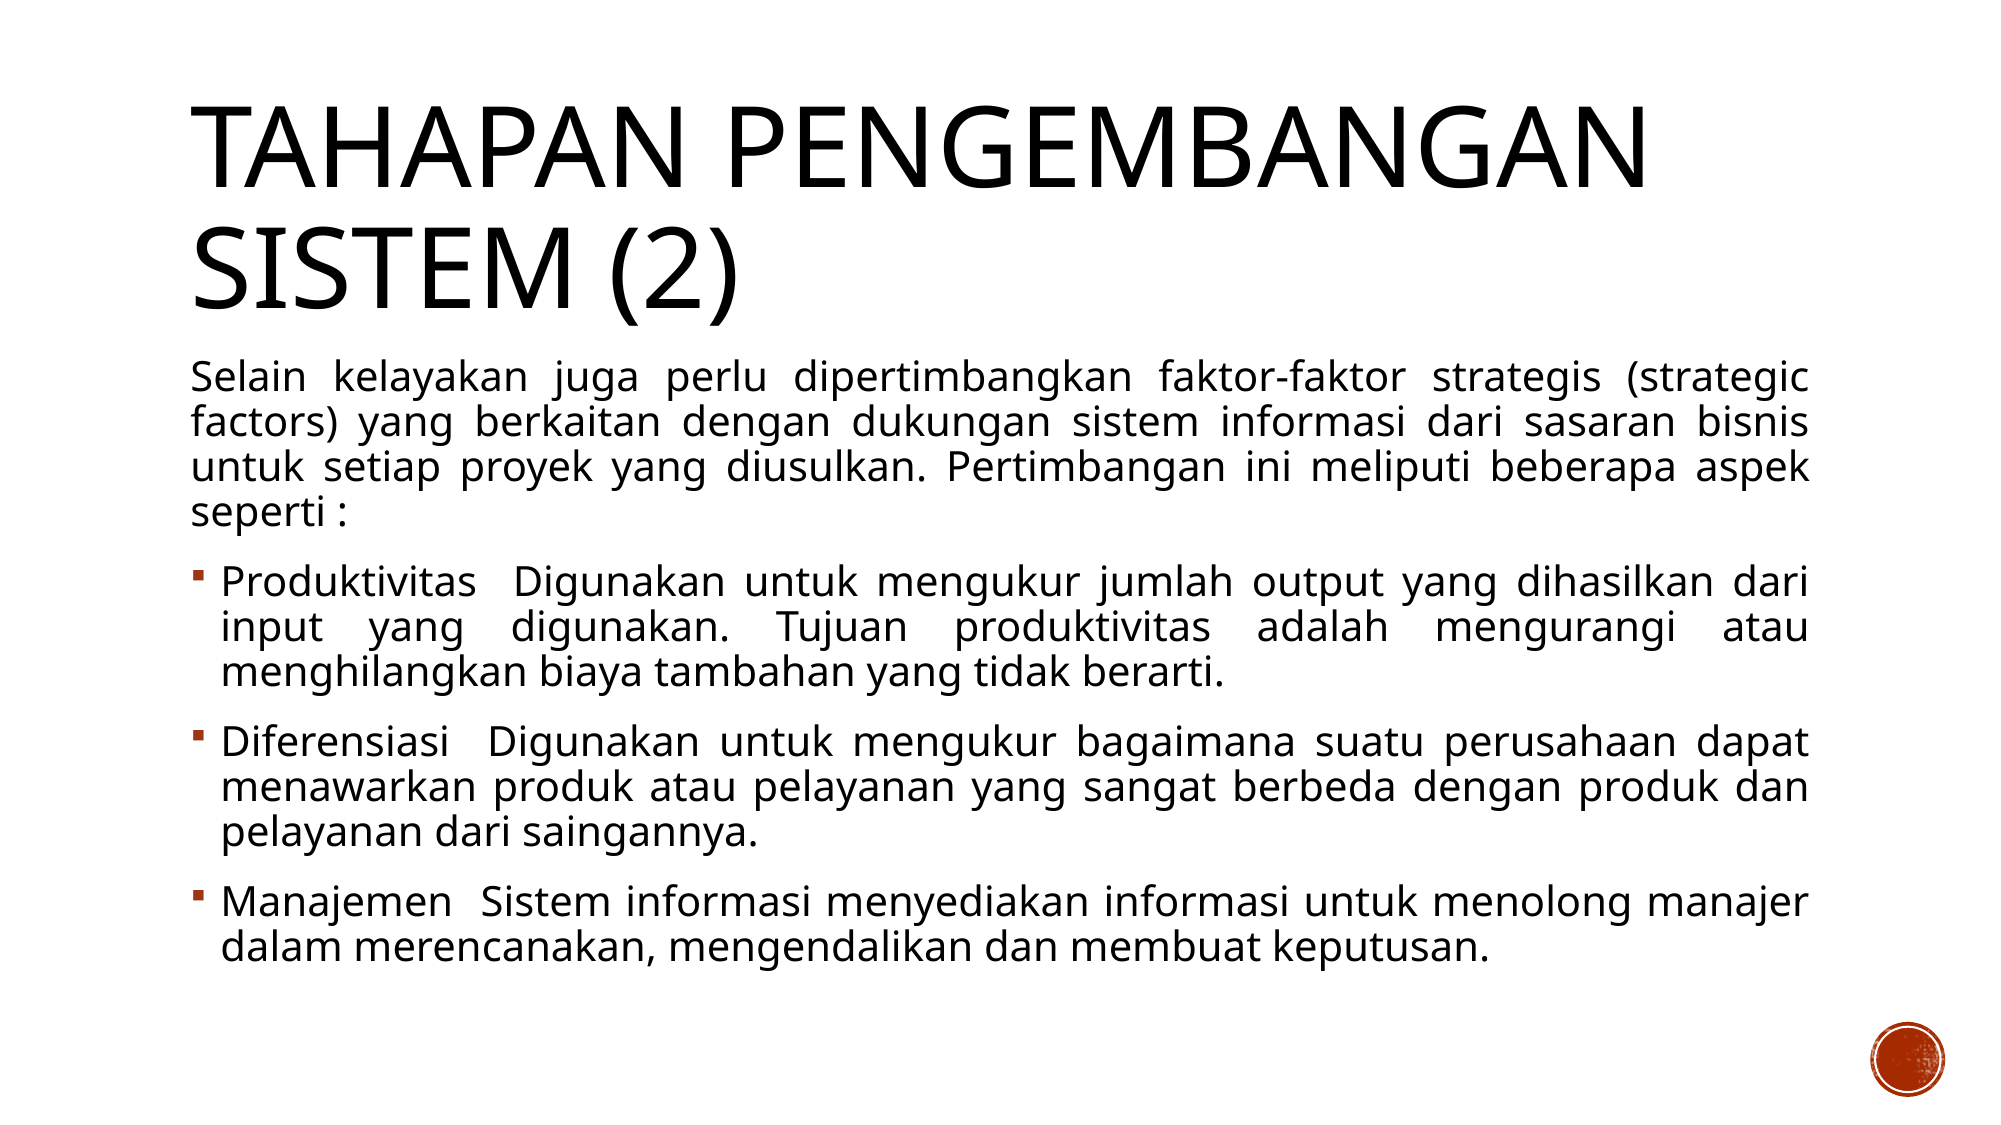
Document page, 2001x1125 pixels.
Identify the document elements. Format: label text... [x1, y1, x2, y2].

title Tahapan pengembangan sistem (2) [175, 79, 1826, 344]
list Selain kelayakan juga perlu dipertimbangkan faktor-faktor strategis (strategic factors) yang berkaitan dengan dukungan sistem informasi dari sasaran bisnis untuk setiap proyek yang diusulkan. Pertimbangan ini meliputi beberapa aspek seperti : Produktivitas Digunakan untuk mengukur jumlah output yang dihasilkan dari input yang digunakan. Tujuan produktivitas adalah mengurangi atau menghilangkan biaya tambahan yang tidak berarti. Diferensiasi Digunakan untuk mengukur bagaimana suatu perusahaan dapat menawarkan produk atau pelayanan yang sangat berbeda dengan produk dan pelayanan dari saingannya. Manajemen Sistem informasi menyediakan informasi untuk menolong manajer dalam merencanakan, mengendalikan dan membuat keputusan. [175, 348, 1826, 1013]
